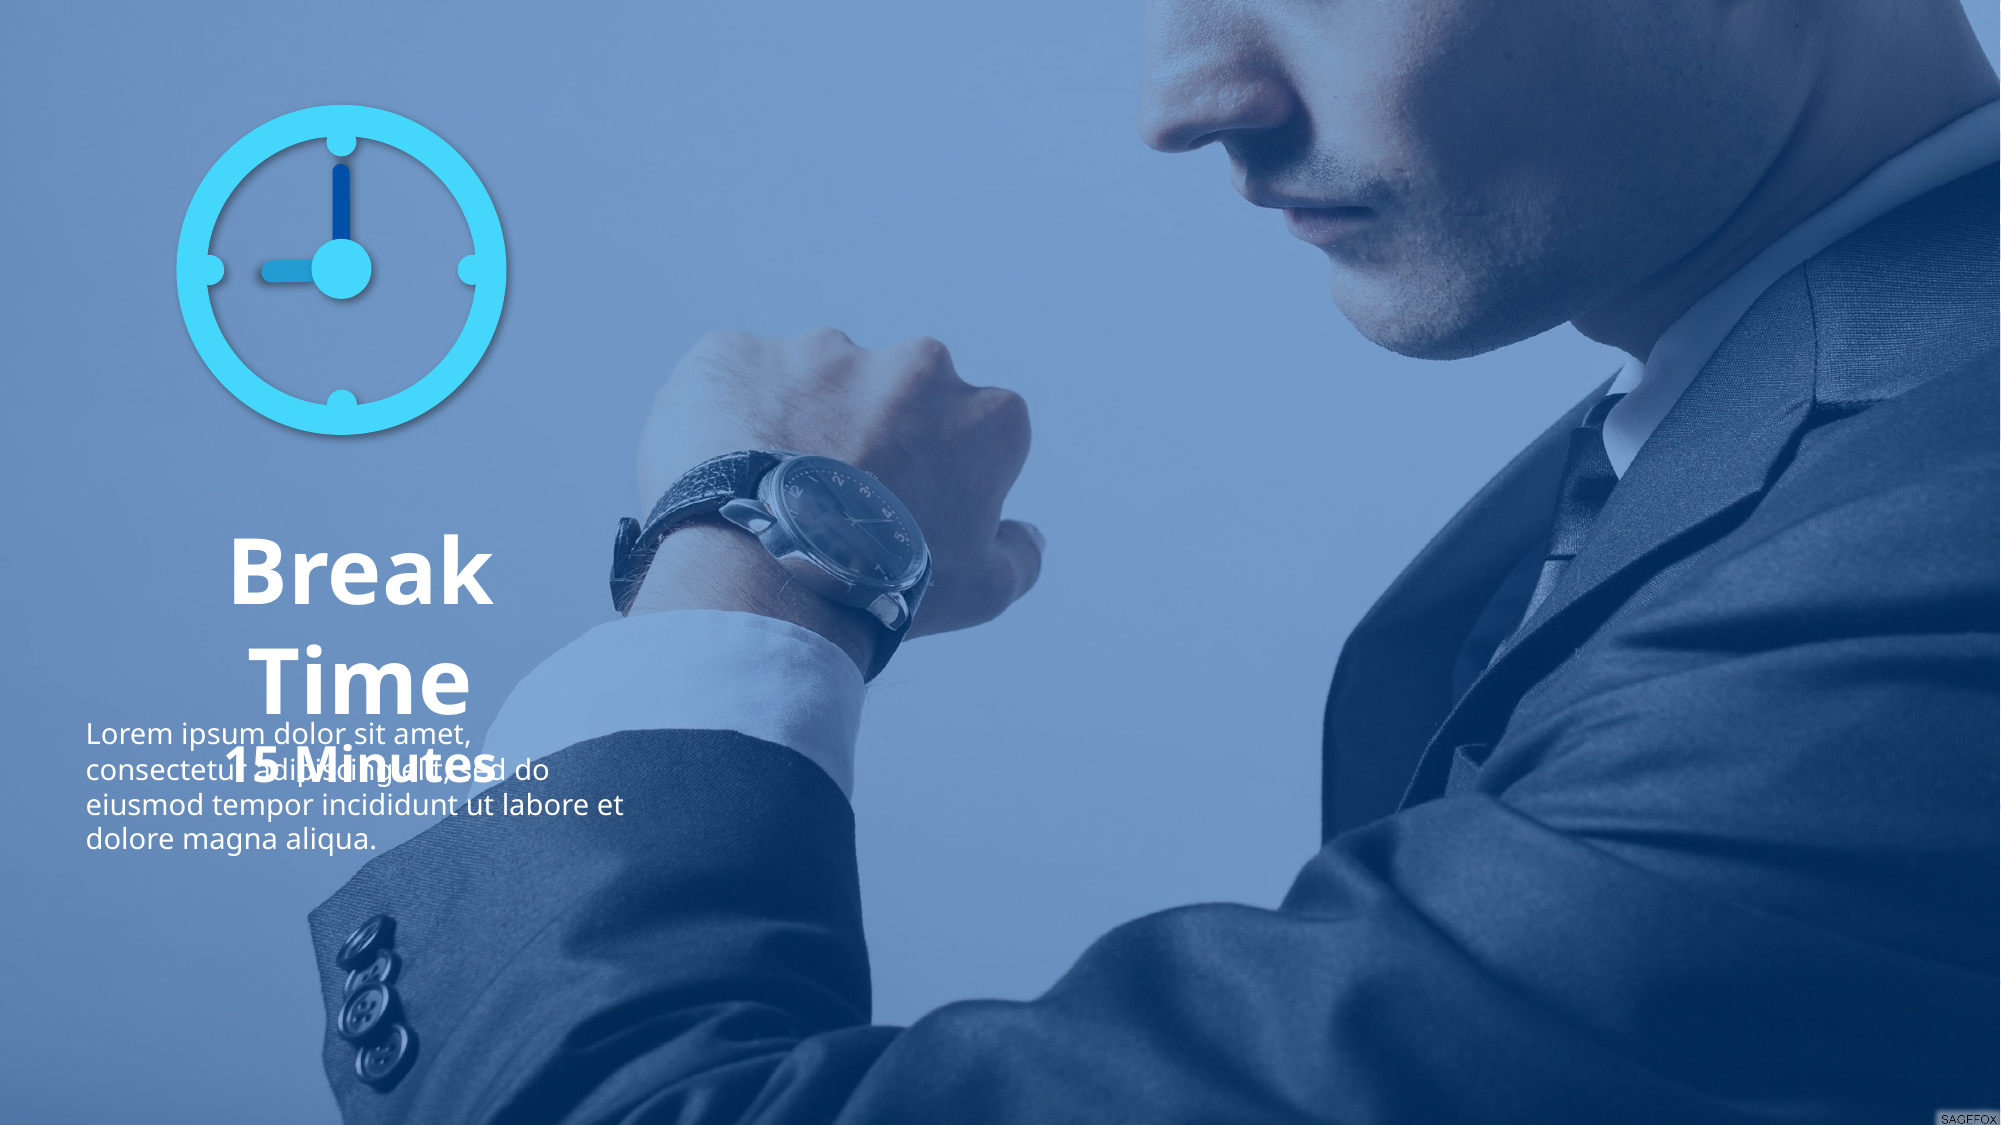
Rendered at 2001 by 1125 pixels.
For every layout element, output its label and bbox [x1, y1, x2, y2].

text_box [70, 505, 641, 830]
text_box [291, 291, 379, 373]
text_box [175, 103, 508, 436]
text_box [0, 0, 2000, 1125]
picture [1938, 1114, 1999, 1125]
text_box [262, 237, 431, 291]
text_box [291, 176, 379, 237]
